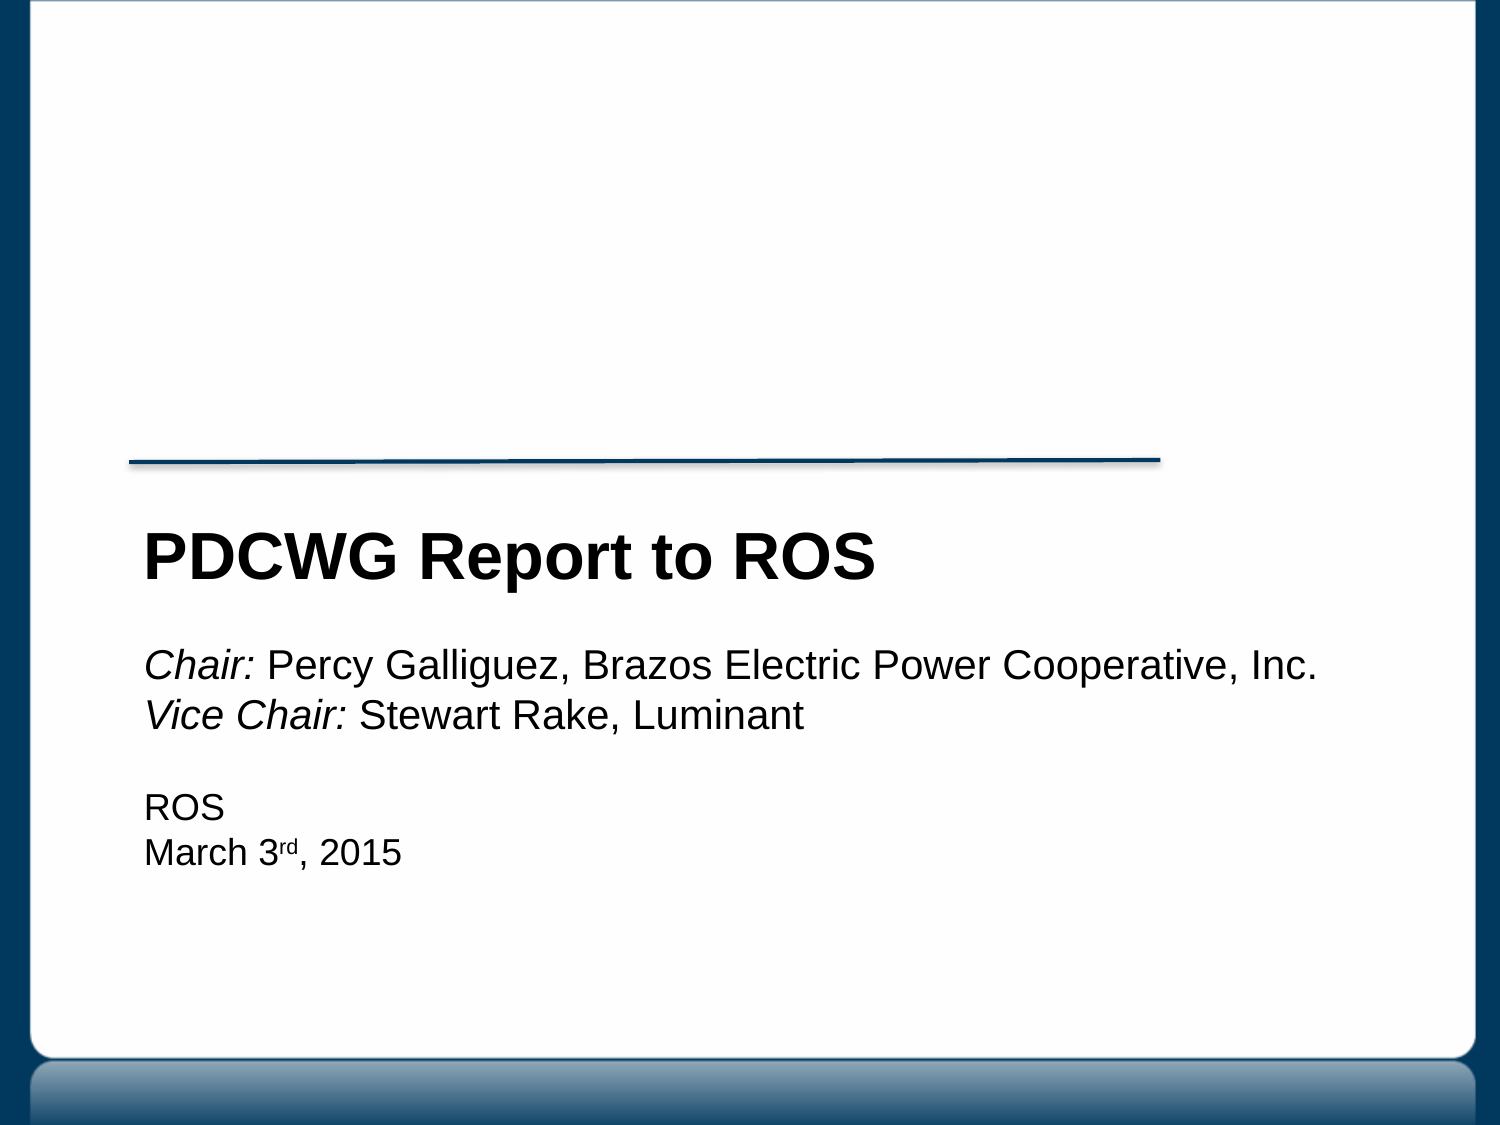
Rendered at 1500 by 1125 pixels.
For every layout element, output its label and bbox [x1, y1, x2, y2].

text_box [128, 459, 1367, 885]
picture [0, 0, 1500, 1125]
